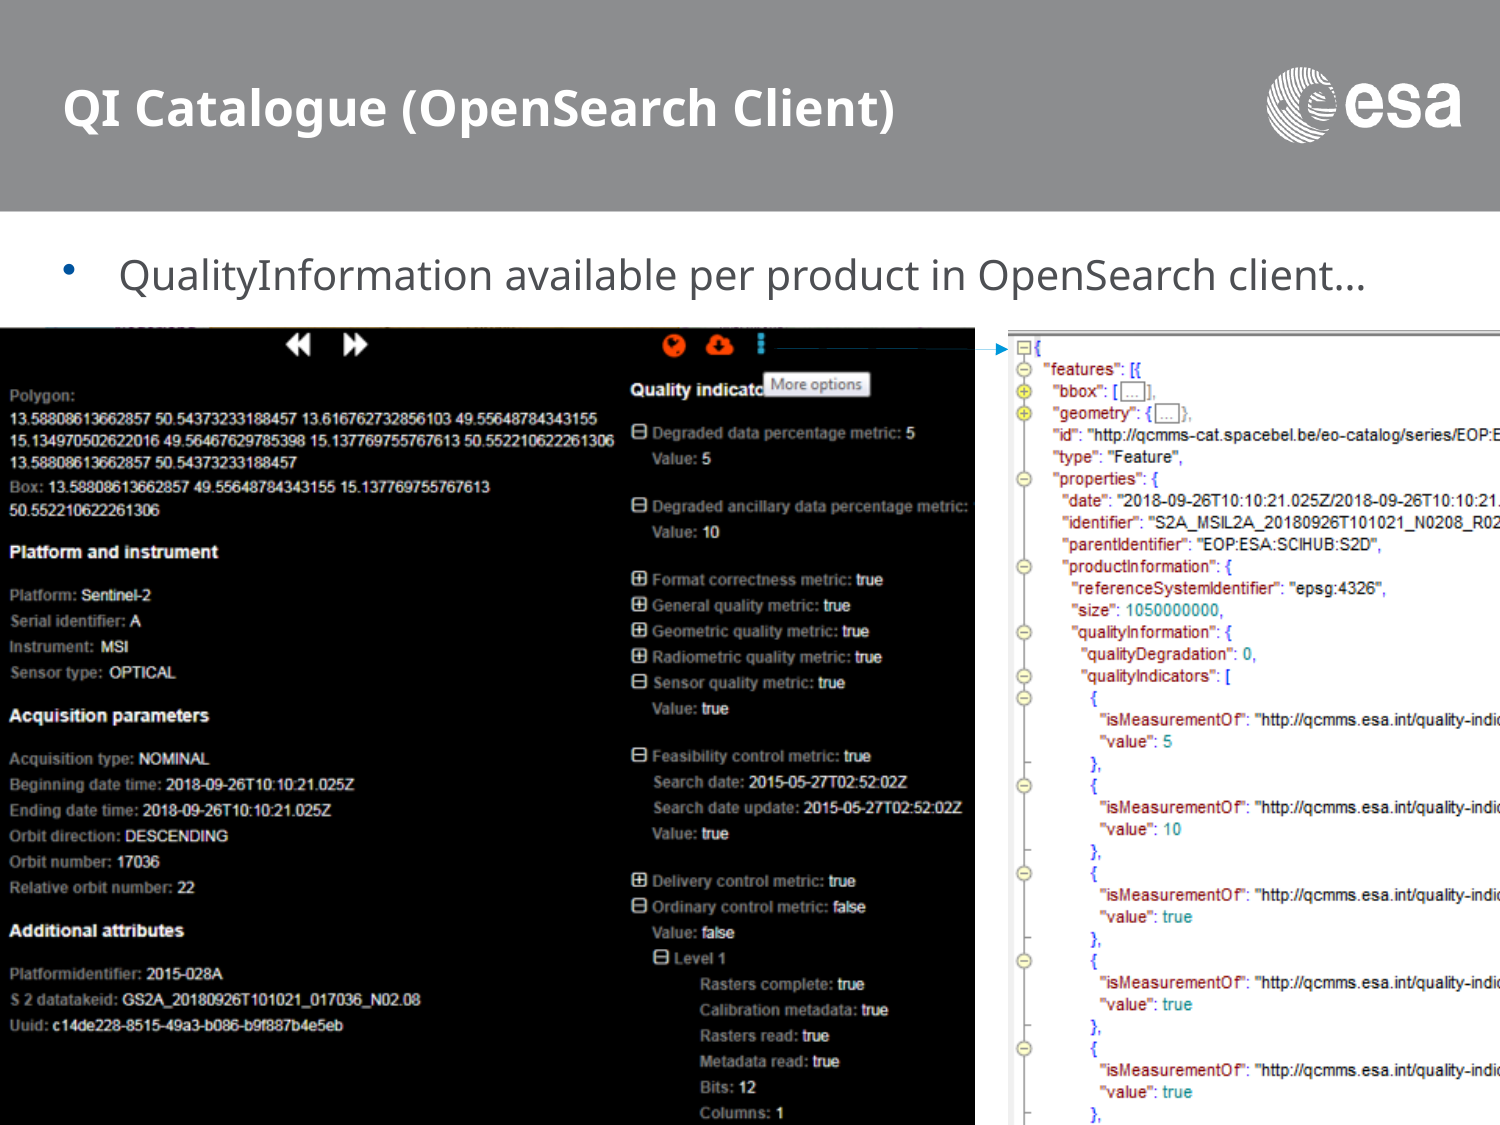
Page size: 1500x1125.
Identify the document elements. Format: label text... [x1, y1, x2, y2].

picture [0, 0, 1500, 214]
list QualityInformation available per product in OpenSearch client… [46, 231, 1500, 325]
title QI Catalogue (OpenSearch Client) [46, 35, 1257, 178]
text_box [0, 327, 1500, 1125]
